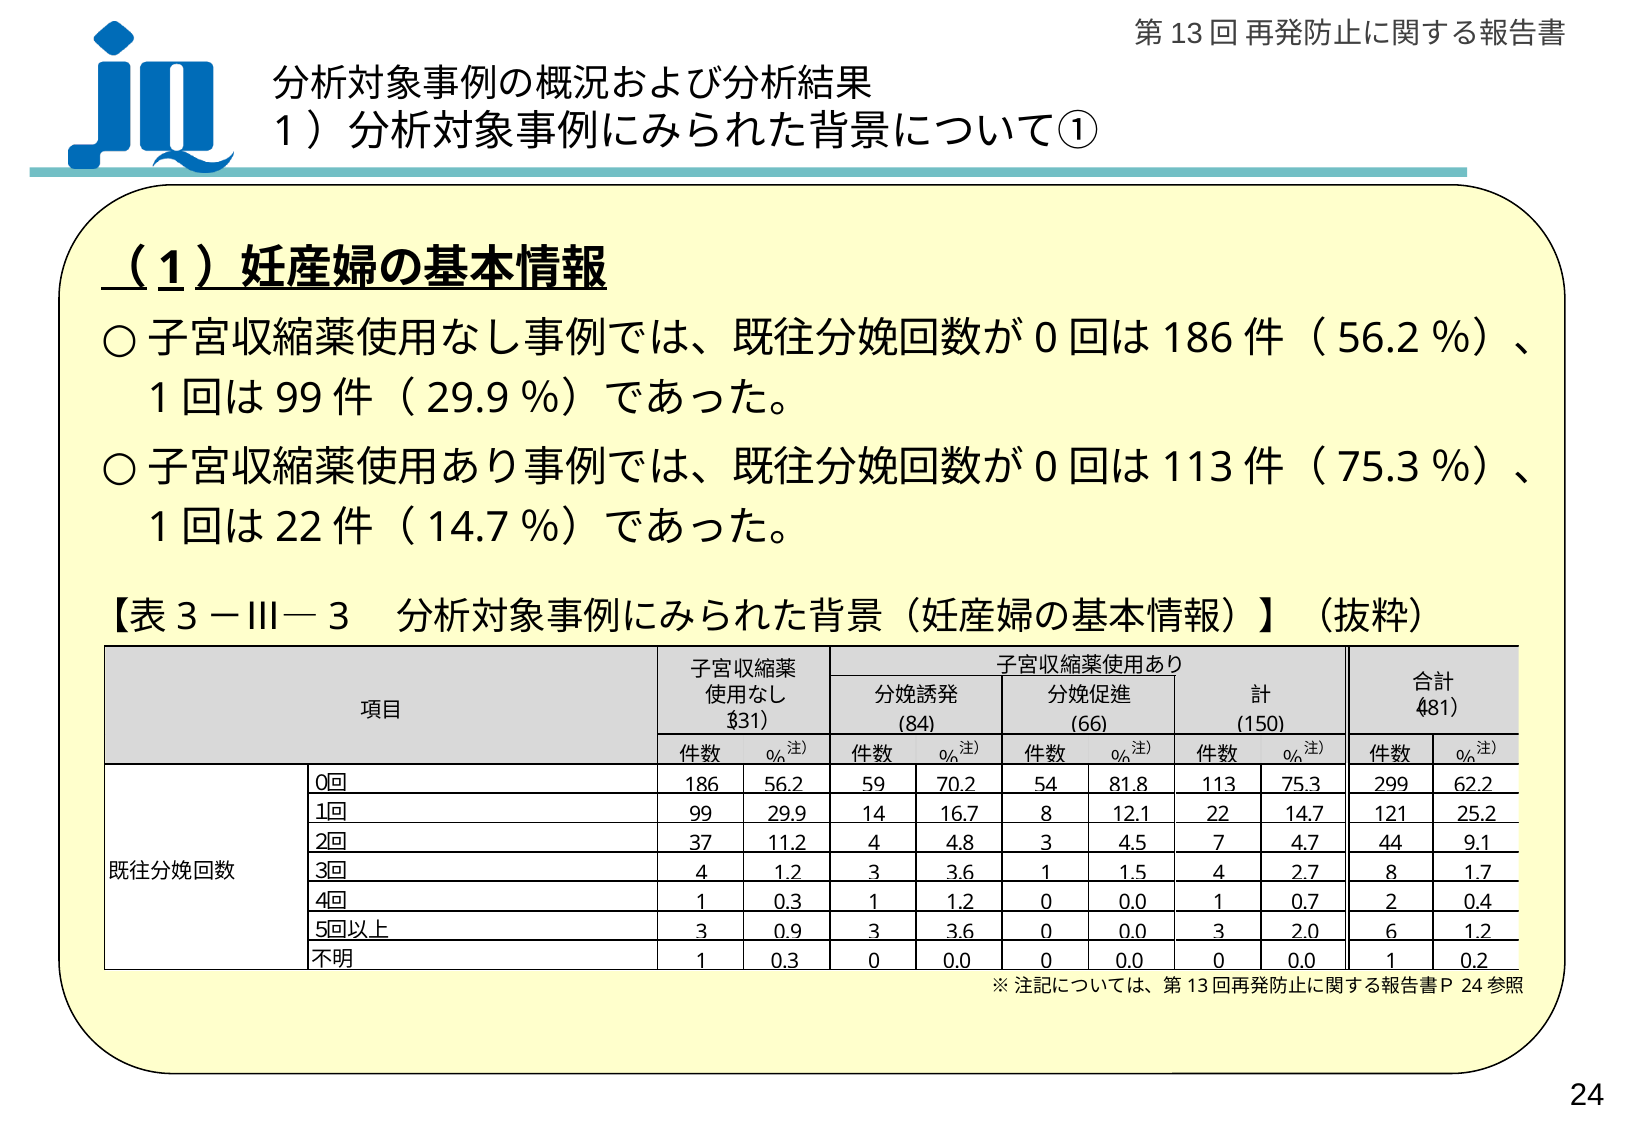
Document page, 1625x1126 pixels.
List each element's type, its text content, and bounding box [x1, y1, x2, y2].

picture [68, 21, 234, 173]
picture [103, 645, 1521, 971]
slide_number 23 [1241, 1066, 1621, 1126]
text_box 分析対象事例の概況および分析結果 1）分析対象事例にみられた背景について① [257, 50, 1521, 162]
text_box 【表3－Ⅲ―3 分析対象事例にみられた背景（妊産婦の基本情報）】（抜粋） [77, 584, 1547, 645]
text_box ※注記については、第13回再発防止に関する報告書Ｐ24参照 [976, 966, 1544, 1004]
text_box （1）妊産婦の基本情報 子宮収縮薬使用なし事例では、既往分娩回数が0回は186件（56.2％）、1回は99件（29.9％）であった。 子宮収縮薬使用あり事例では、既往分娩回数が0回は113件（75.3％）、1回は22件（14.7％）であった。 [58, 184, 1565, 1074]
